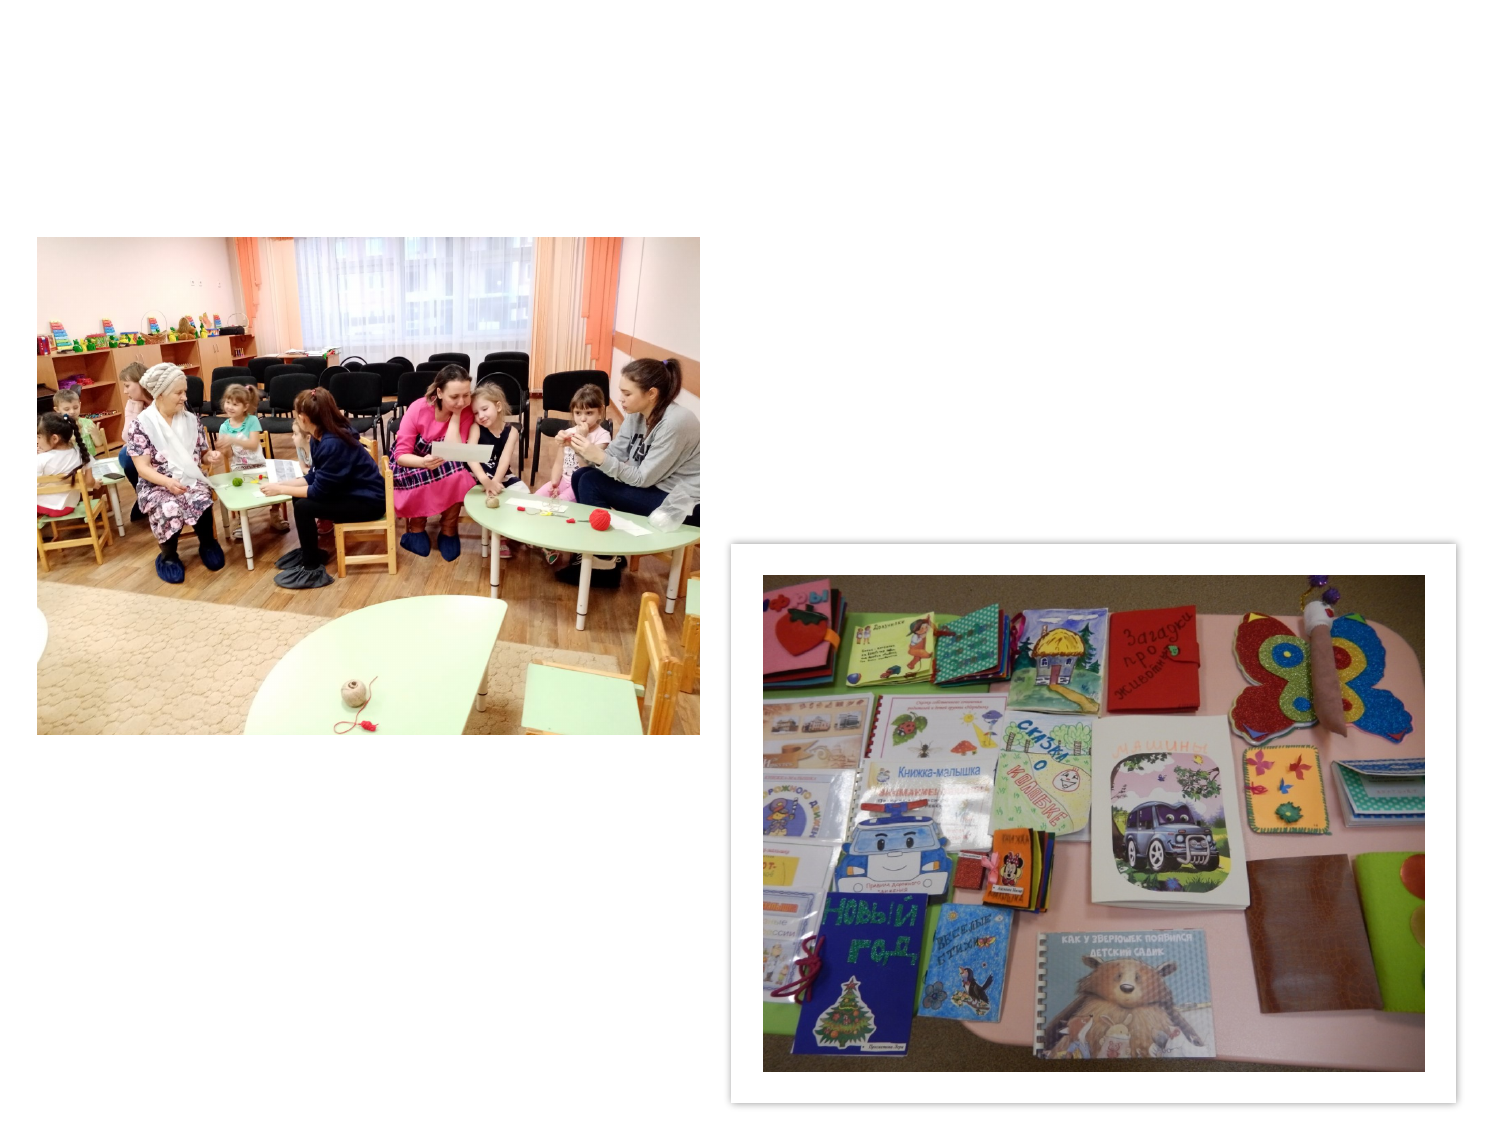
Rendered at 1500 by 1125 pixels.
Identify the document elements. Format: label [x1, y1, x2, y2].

list [762, 574, 1426, 1072]
list [37, 237, 701, 735]
